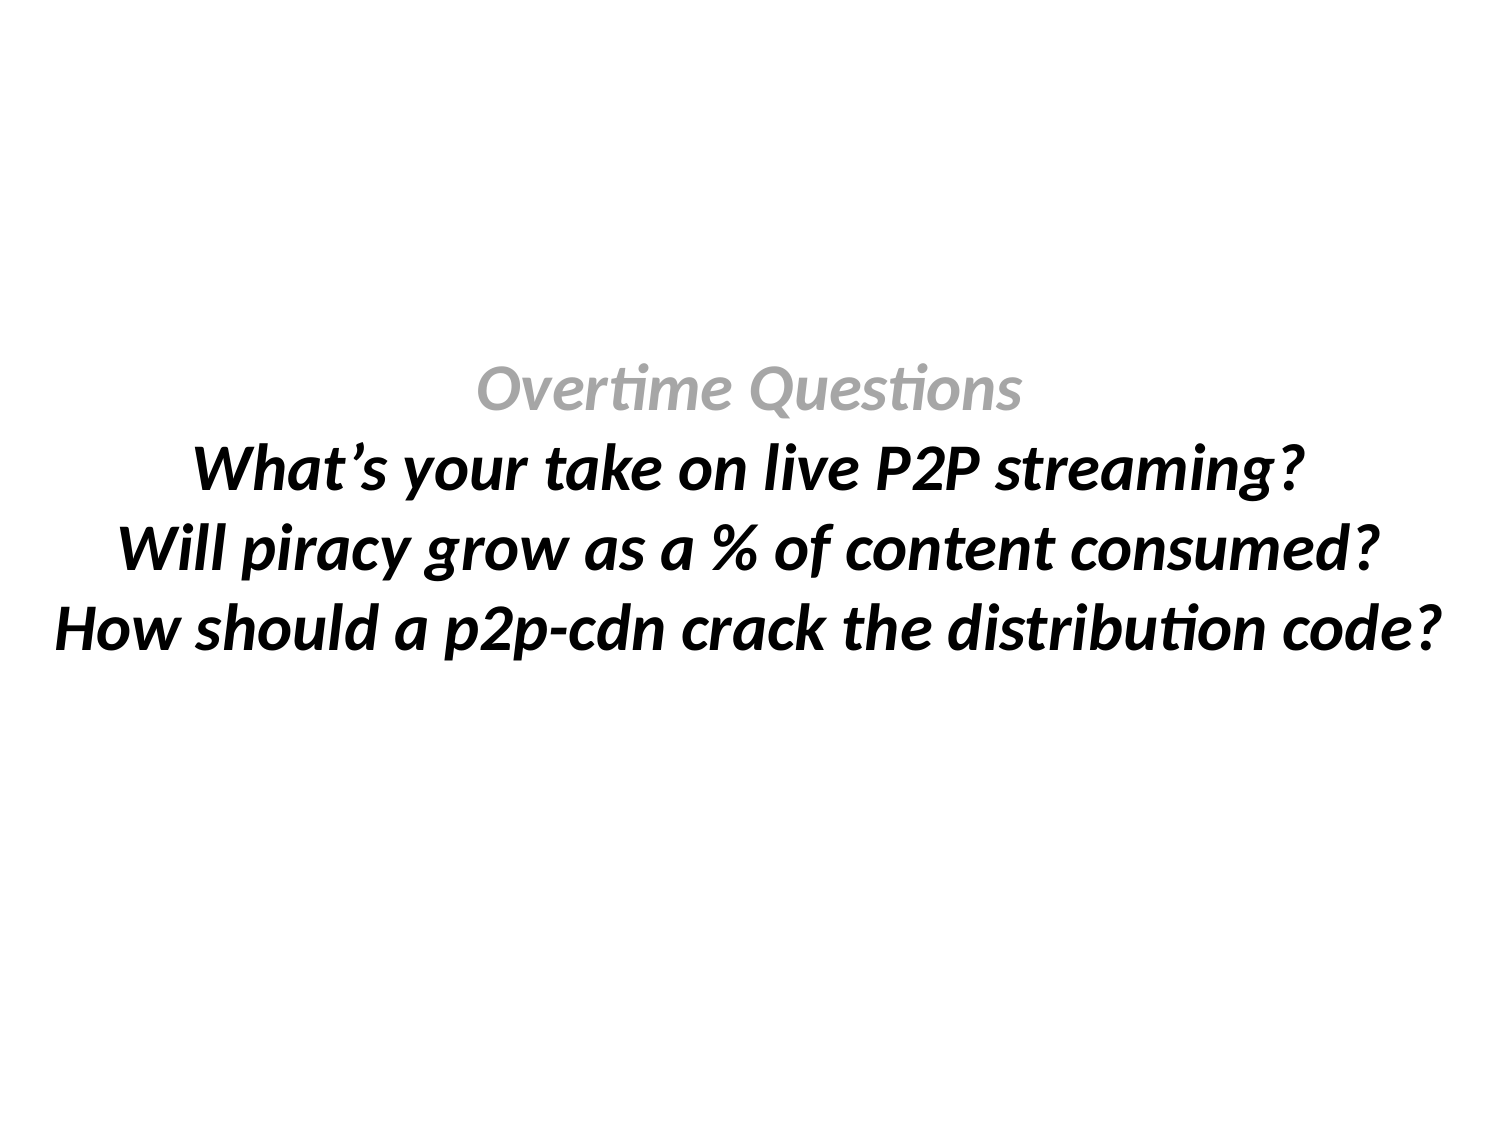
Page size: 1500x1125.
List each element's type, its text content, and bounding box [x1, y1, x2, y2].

title Overtime Questions What’s your take on live P2P streaming? Will piracy grow as a % of content consumed? How should a p2p-cdn crack the distribution code? [0, 450, 1500, 638]
